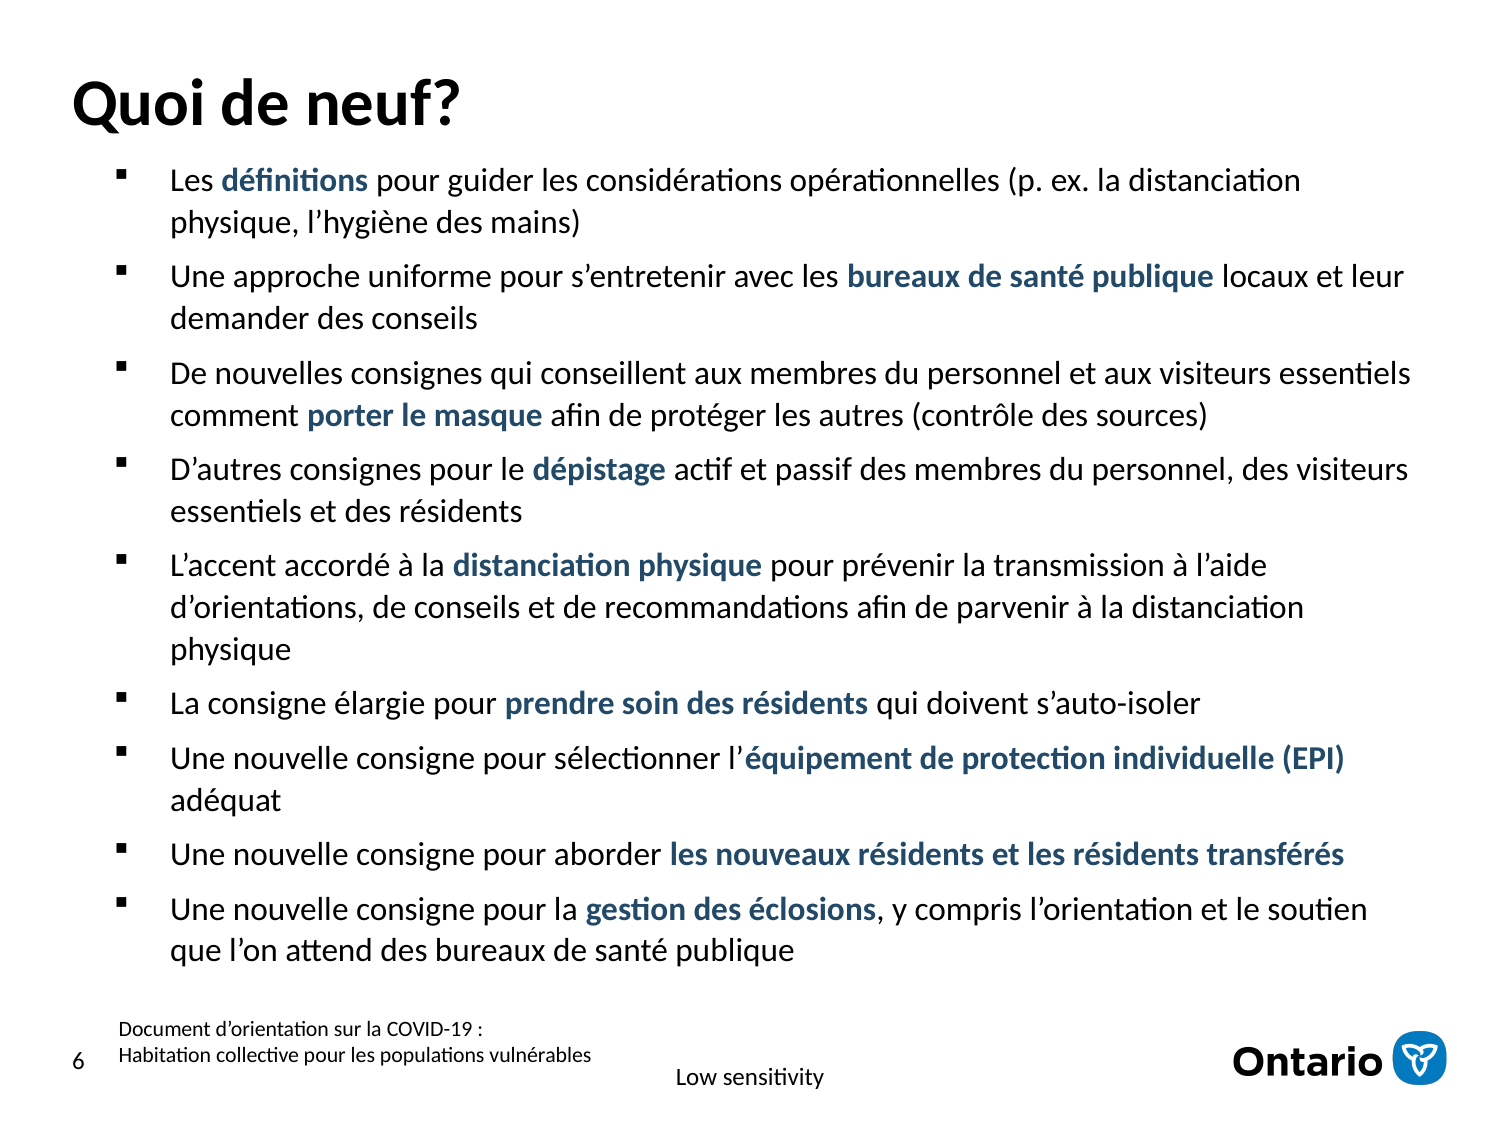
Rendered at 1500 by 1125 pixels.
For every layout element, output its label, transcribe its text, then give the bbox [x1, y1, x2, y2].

text_box Les définitions pour guider les considérations opérationnelles (p. ex. la distanciation physique, l’hygiène des mains) Une approche uniforme pour s’entretenir avec les bureaux de santé publique locaux et leur demander des conseils De nouvelles consignes qui conseillent aux membres du personnel et aux visiteurs essentiels comment porter le masque afin de protéger les autres (contrôle des sources) D’autres consignes pour le dépistage actif et passif des membres du personnel, des visiteurs essentiels et des résidents L’accent accordé à la distanciation physique pour prévenir la transmission à l’aide d’orientations, de conseils et de recommandations afin de parvenir à la distanciation physique La consigne élargie pour prendre soin des résidents qui doivent s’auto-isoler Une nouvelle consigne pour sélectionner l’équipement de protection individuelle (EPI) adéquat Une nouvelle consigne pour aborder les nouveaux résidents et les résidents transférés Une nouvelle consigne pour la gestion des éclosions, y compris l’orientation et le soutien que l’on attend des bureaux de santé publique [99, 149, 1440, 976]
title Quoi de neuf? [56, 59, 1445, 185]
slide_number 6 [56, 1029, 103, 1090]
footer Document d’orientation sur la COVID-19 : Habitation collective pour les populations vulnérables [103, 1016, 637, 1096]
picture [1205, 1004, 1475, 1112]
